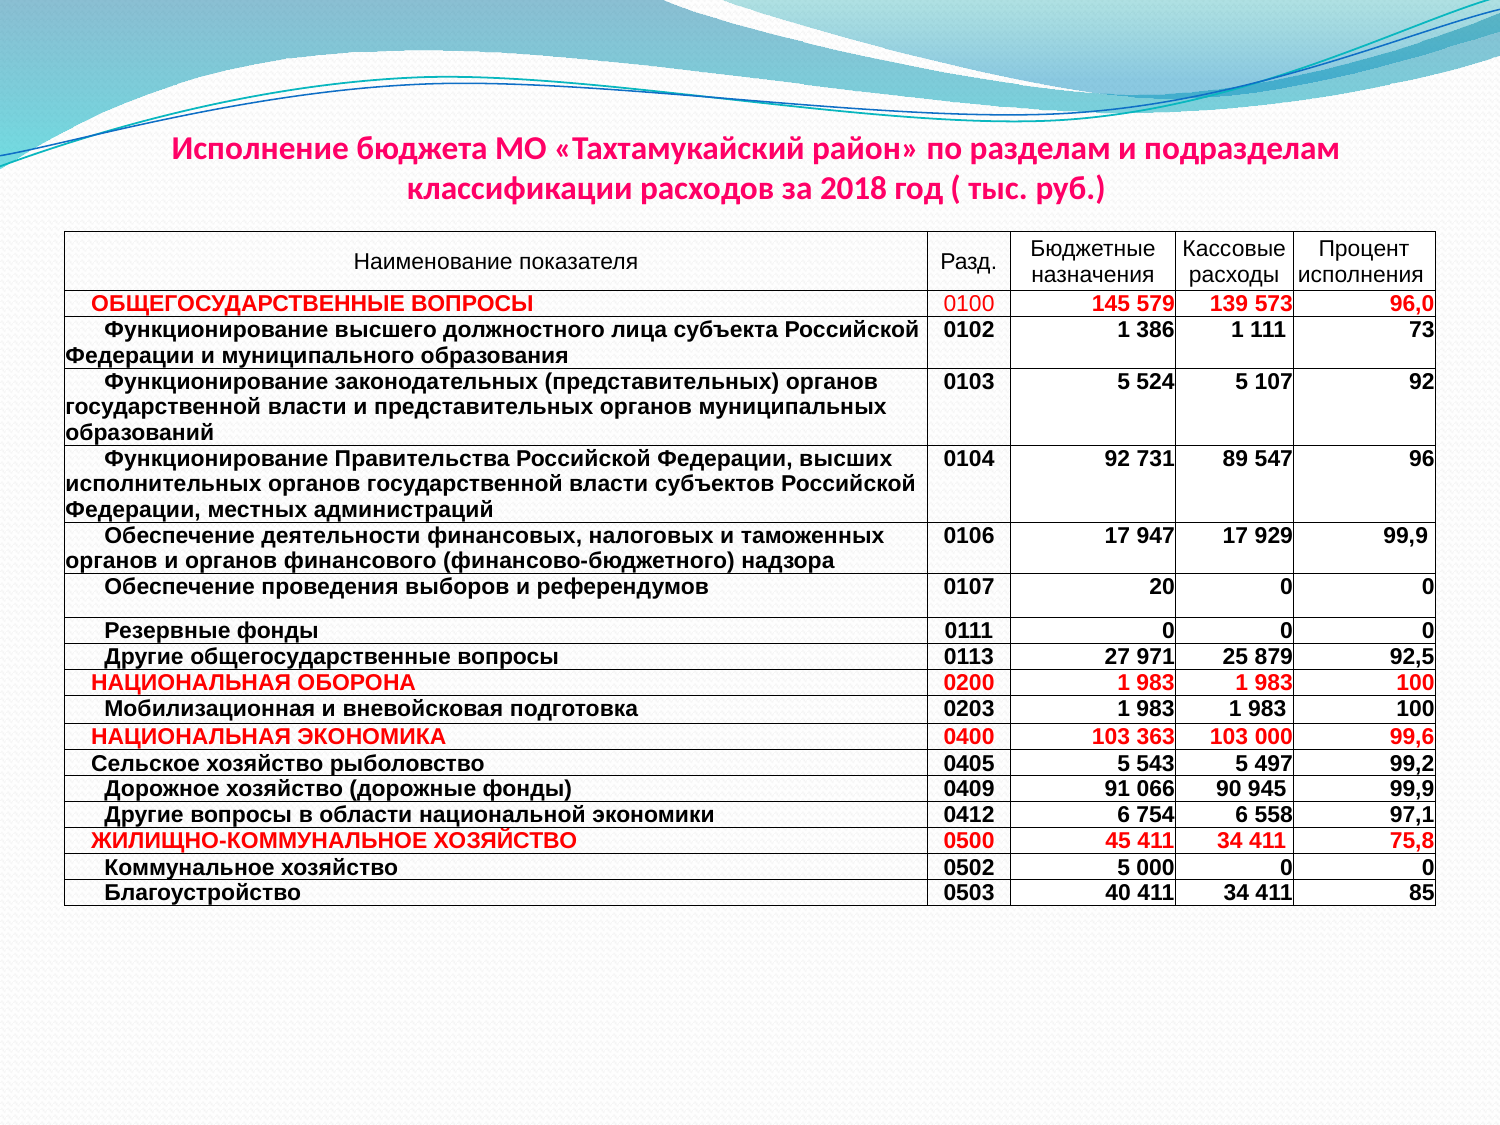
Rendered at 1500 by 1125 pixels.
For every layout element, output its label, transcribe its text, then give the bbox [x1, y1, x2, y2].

table_cell 34 411 [1176, 880, 1293, 905]
table_cell 96,0 [1294, 291, 1435, 316]
table_cell Дорожное хозяйство (дорожные фонды) [65, 776, 927, 801]
table_cell 103 363 [1011, 724, 1175, 749]
table_cell 97,1 [1294, 802, 1435, 827]
table_cell 92 731 [1011, 446, 1175, 522]
table_cell 0100 [928, 291, 1010, 316]
table_cell 99,9 [1294, 523, 1435, 573]
table_cell Другие вопросы в области национальной экономики [65, 802, 927, 827]
table_cell 99,6 [1294, 724, 1435, 749]
table_cell 5 107 [1176, 369, 1293, 445]
table_cell 0 [1294, 618, 1435, 643]
table_cell 6 754 [1011, 802, 1175, 827]
table_cell Обеспечение проведения выборов и референдумов [65, 574, 927, 617]
table_cell 75,8 [1294, 828, 1435, 853]
table_cell 1 983 [1176, 670, 1293, 695]
table_cell Мобилизационная и вневойсковая подготовка [65, 696, 927, 723]
table_cell 0 [1294, 854, 1435, 879]
table_cell 103 000 [1176, 724, 1293, 749]
table_cell 0113 [928, 644, 1010, 669]
table_cell 0502 [928, 854, 1010, 879]
table_cell 0 [1176, 854, 1293, 879]
table_cell 92 [1294, 369, 1435, 445]
table_cell 0104 [928, 446, 1010, 522]
table_cell 0107 [928, 574, 1010, 617]
table_cell НАЦИОНАЛЬНАЯ ОБОРОНА [65, 670, 927, 695]
table_header Кассовые расходы [1176, 232, 1293, 290]
table_cell 17 947 [1011, 523, 1175, 573]
table_cell 99,2 [1294, 750, 1435, 775]
table_cell 0 [1011, 618, 1175, 643]
table_cell 145 579 [1011, 291, 1175, 316]
table_cell 17 929 [1176, 523, 1293, 573]
table_cell 1 386 [1011, 317, 1175, 368]
table_cell 5 000 [1011, 854, 1175, 879]
table_cell 1 111 [1176, 317, 1293, 368]
table_cell 5 497 [1176, 750, 1293, 775]
table_cell Функционирование Правительства Российской Федерации, высших исполнительных органов государственной власти субъектов Российской Федерации, местных администраций [65, 446, 927, 522]
table_cell Функционирование высшего должностного лица субъекта Российской Федерации и муниципального образования [65, 317, 927, 368]
table_cell 25 879 [1176, 644, 1293, 669]
table_cell 85 [1294, 880, 1435, 905]
table_cell 5 543 [1011, 750, 1175, 775]
table_cell 0 [1176, 574, 1293, 617]
table_cell 0400 [928, 724, 1010, 749]
table_cell 1 983 [1176, 696, 1293, 723]
table_cell Коммунальное хозяйство [65, 854, 927, 879]
table_cell 45 411 [1011, 828, 1175, 853]
table_cell 0405 [928, 750, 1010, 775]
table_cell 0409 [928, 776, 1010, 801]
table_cell 0412 [928, 802, 1010, 827]
table_cell 92,5 [1294, 644, 1435, 669]
table_cell 0102 [928, 317, 1010, 368]
table_cell 73 [1294, 317, 1435, 368]
table_cell 0 [1294, 574, 1435, 617]
table_cell 0 [1176, 618, 1293, 643]
table_cell 5 524 [1011, 369, 1175, 445]
table_cell 99,9 [1294, 776, 1435, 801]
table_cell 0203 [928, 696, 1010, 723]
table_cell 34 411 [1176, 828, 1293, 853]
table_cell Функционирование законодательных (представительных) органов государственной власти и представительных органов муниципальных образований [65, 369, 927, 445]
table_cell 0103 [928, 369, 1010, 445]
table_cell 0106 [928, 523, 1010, 573]
table_cell 1 983 [1011, 670, 1175, 695]
table_cell 0500 [928, 828, 1010, 853]
table_cell 40 411 [1011, 880, 1175, 905]
table_cell 96 [1294, 446, 1435, 522]
table_header Наименование показателя [65, 232, 927, 290]
table_cell 100 [1294, 696, 1435, 723]
title Исполнение бюджета МО «Тахтамукайский район» по разделам и подразделам классификации расходов за 2018 год ( тыс. руб.) [100, 113, 1414, 207]
table_cell Обеспечение деятельности финансовых, налоговых и таможенных органов и органов финансового (финансово-бюджетного) надзора [65, 523, 927, 573]
table_cell Благоустройство [65, 880, 927, 905]
table_cell 89 547 [1176, 446, 1293, 522]
table_cell 0111 [928, 618, 1010, 643]
table_header Разд. [928, 232, 1010, 290]
table_cell 100 [1294, 670, 1435, 695]
table_cell 20 [1011, 574, 1175, 617]
table_cell ОБЩЕГОСУДАРСТВЕННЫЕ ВОПРОСЫ [65, 291, 927, 316]
table_cell 0503 [928, 880, 1010, 905]
table_cell НАЦИОНАЛЬНАЯ ЭКОНОМИКА [65, 724, 927, 749]
table_cell 90 945 [1176, 776, 1293, 801]
table_header Бюджетные назначения [1011, 232, 1175, 290]
table_cell 6 558 [1176, 802, 1293, 827]
table_cell 27 971 [1011, 644, 1175, 669]
table_cell Резервные фонды [65, 618, 927, 643]
table_cell ЖИЛИЩНО-КОММУНАЛЬНОЕ ХОЗЯЙСТВО [65, 828, 927, 853]
table_cell 0200 [928, 670, 1010, 695]
table_cell Сельское хозяйство рыболовство [65, 750, 927, 775]
table_cell Другие общегосударственные вопросы [65, 644, 927, 669]
table_cell 139 573 [1176, 291, 1293, 316]
table_header Процент исполнения [1294, 232, 1435, 290]
table_cell 91 066 [1011, 776, 1175, 801]
table_cell 1 983 [1011, 696, 1175, 723]
